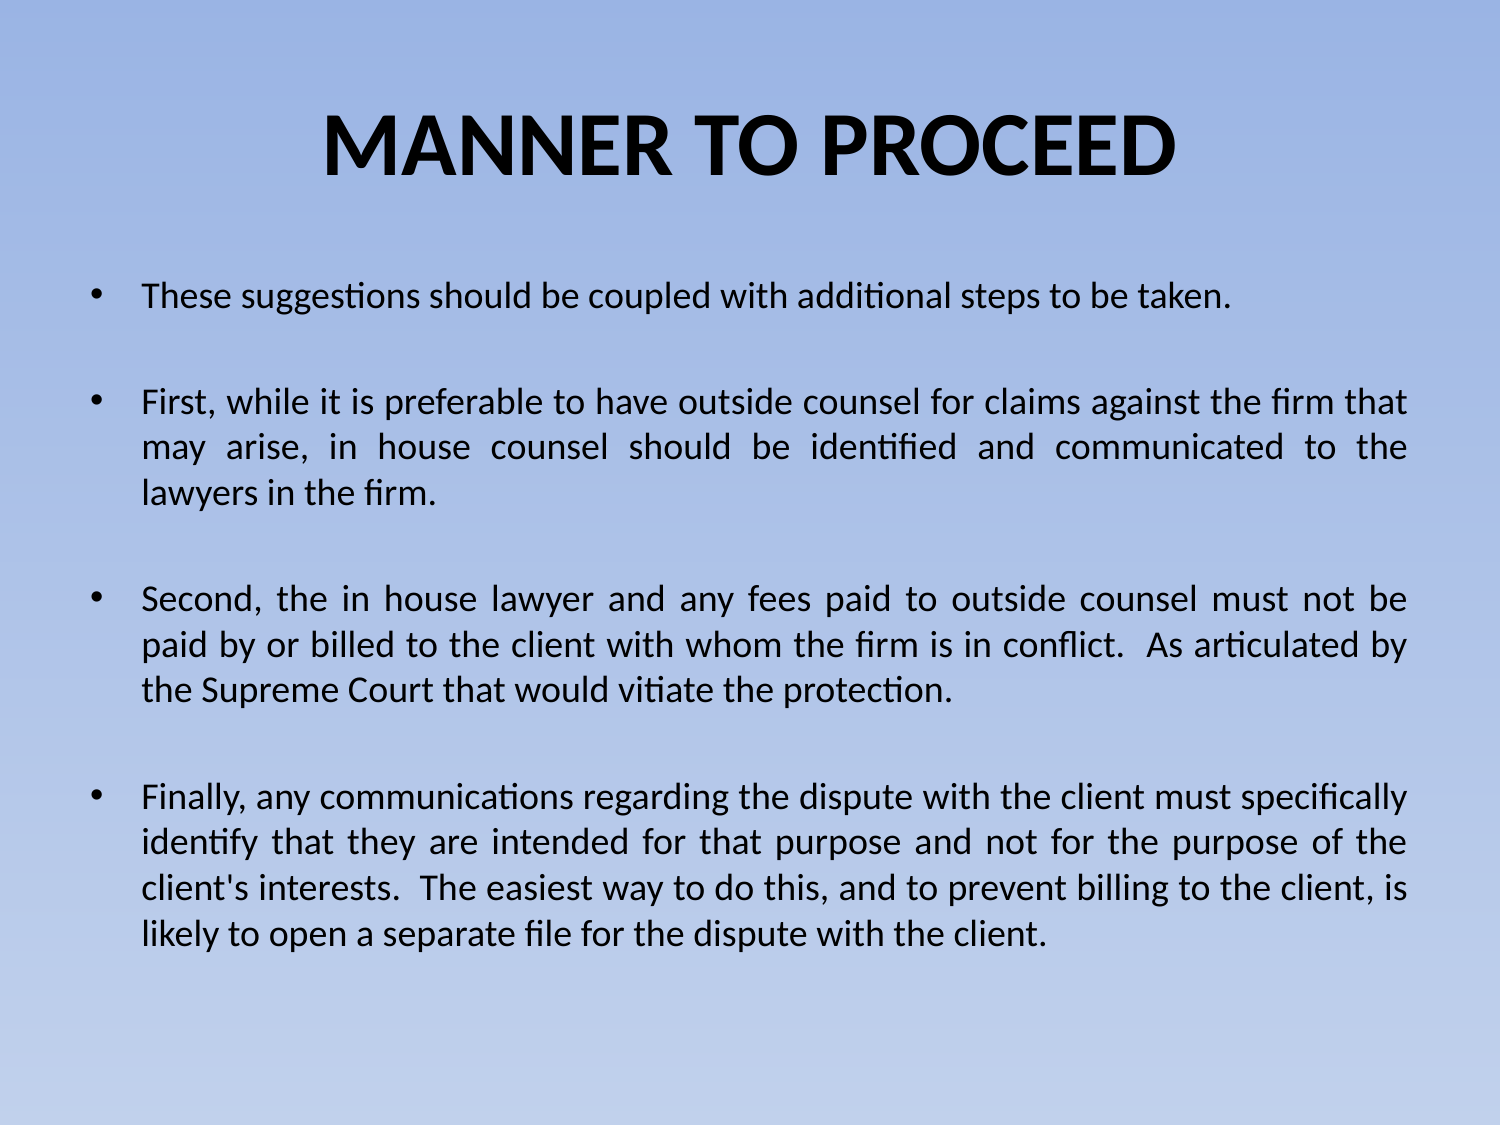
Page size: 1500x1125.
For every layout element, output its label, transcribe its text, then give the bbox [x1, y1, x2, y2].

list These suggestions should be coupled with additional steps to be taken. First, while it is preferable to have outside counsel for claims against the firm that may arise, in house counsel should be identified and communicated to the lawyers in the firm. Second, the in house lawyer and any fees paid to outside counsel must not be paid by or billed to the client with whom the firm is in conflict. As articulated by the Supreme Court that would vitiate the protection. Finally, any communications regarding the dispute with the client must specifically identify that they are intended for that purpose and not for the purpose of the client's interests. The easiest way to do this, and to prevent billing to the client, is likely to open a separate file for the dispute with the client. [75, 262, 1425, 1005]
title MANNER TO PROCEED [75, 45, 1425, 233]
